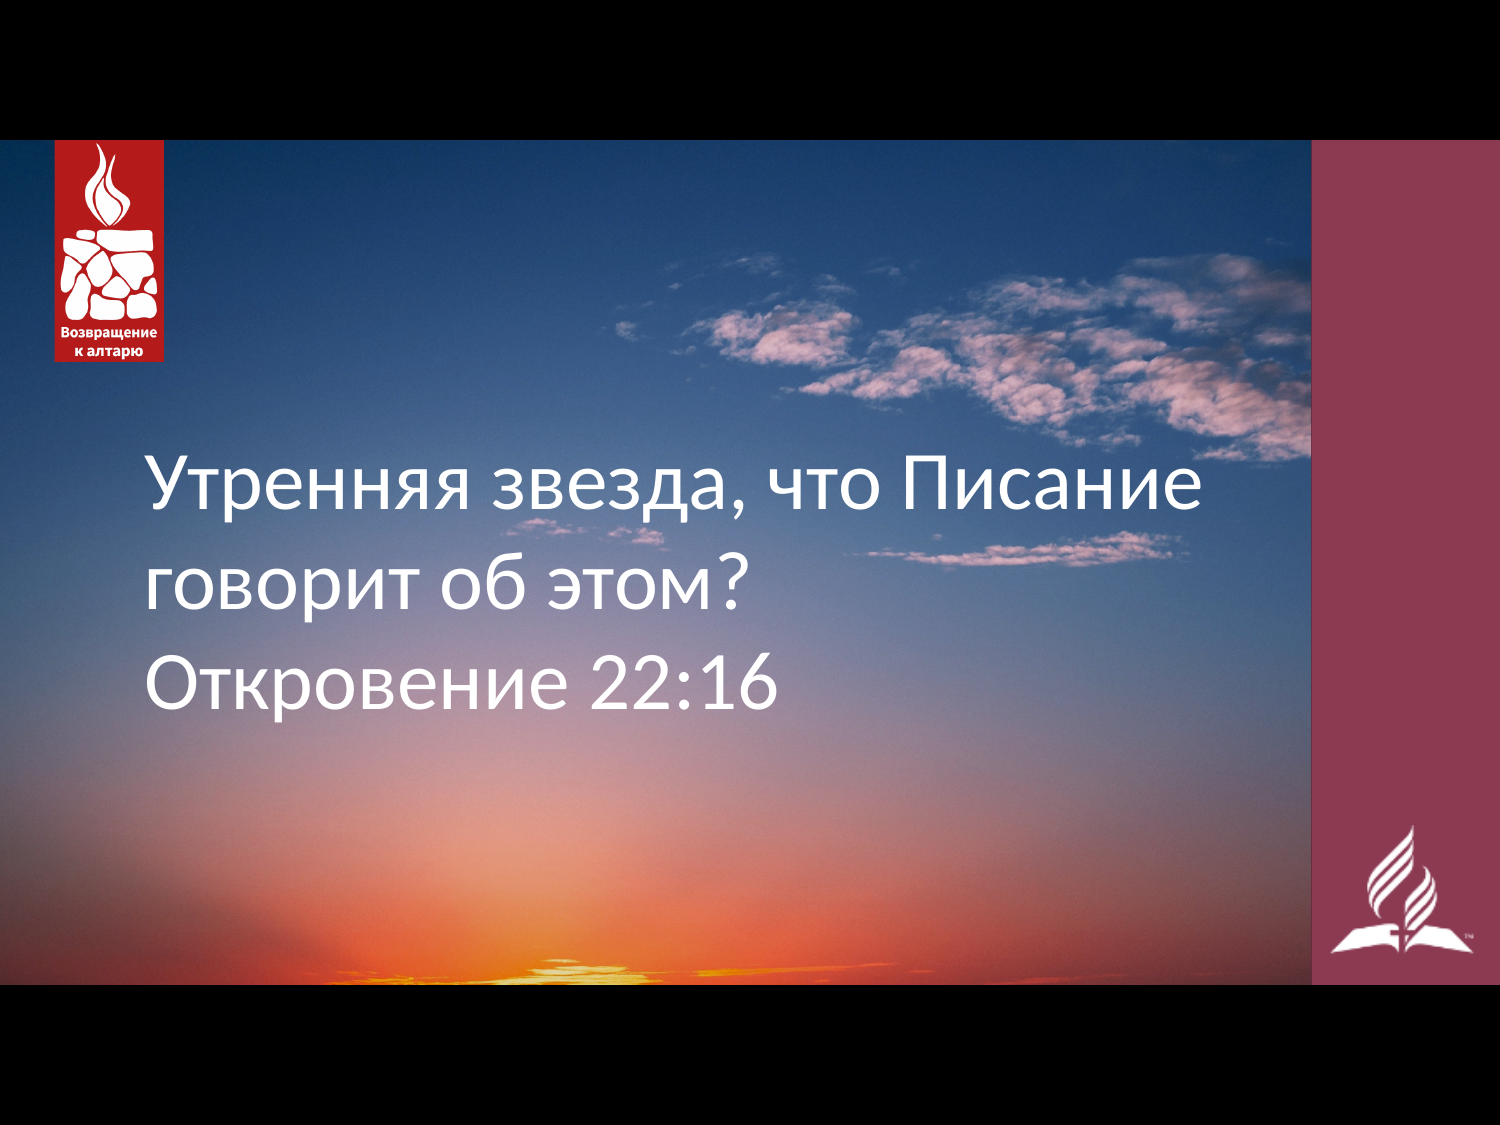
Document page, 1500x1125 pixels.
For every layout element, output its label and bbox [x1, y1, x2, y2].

picture [54, 140, 165, 362]
list [0, 140, 1308, 985]
picture [1311, 140, 1500, 985]
